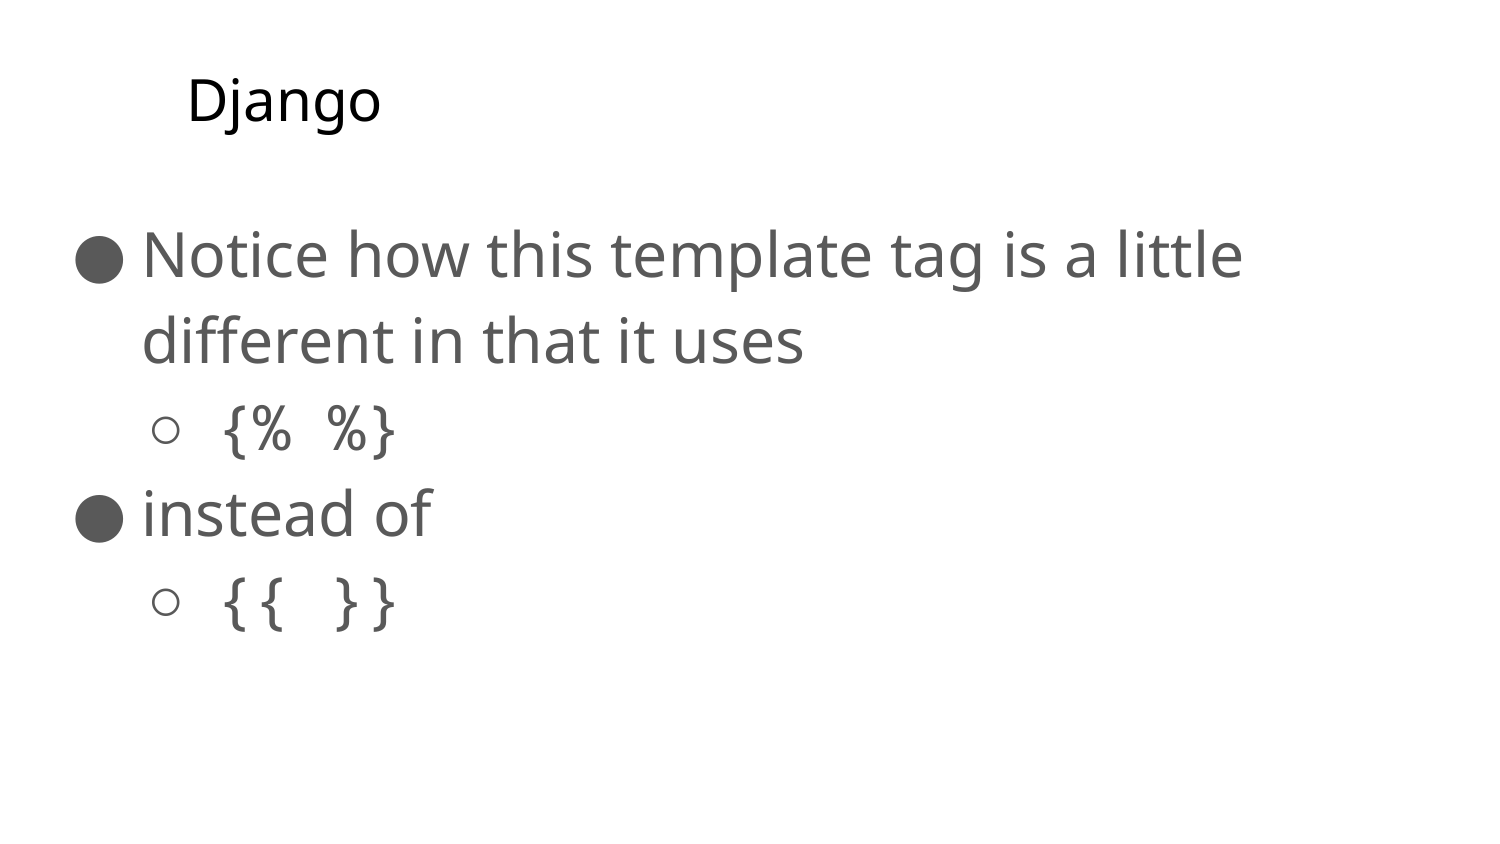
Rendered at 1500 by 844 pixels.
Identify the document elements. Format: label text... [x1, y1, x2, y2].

title Django [171, 48, 1449, 143]
list Notice how this template tag is a little different in that it uses {% %} instead of {{ }} [51, 189, 1478, 750]
